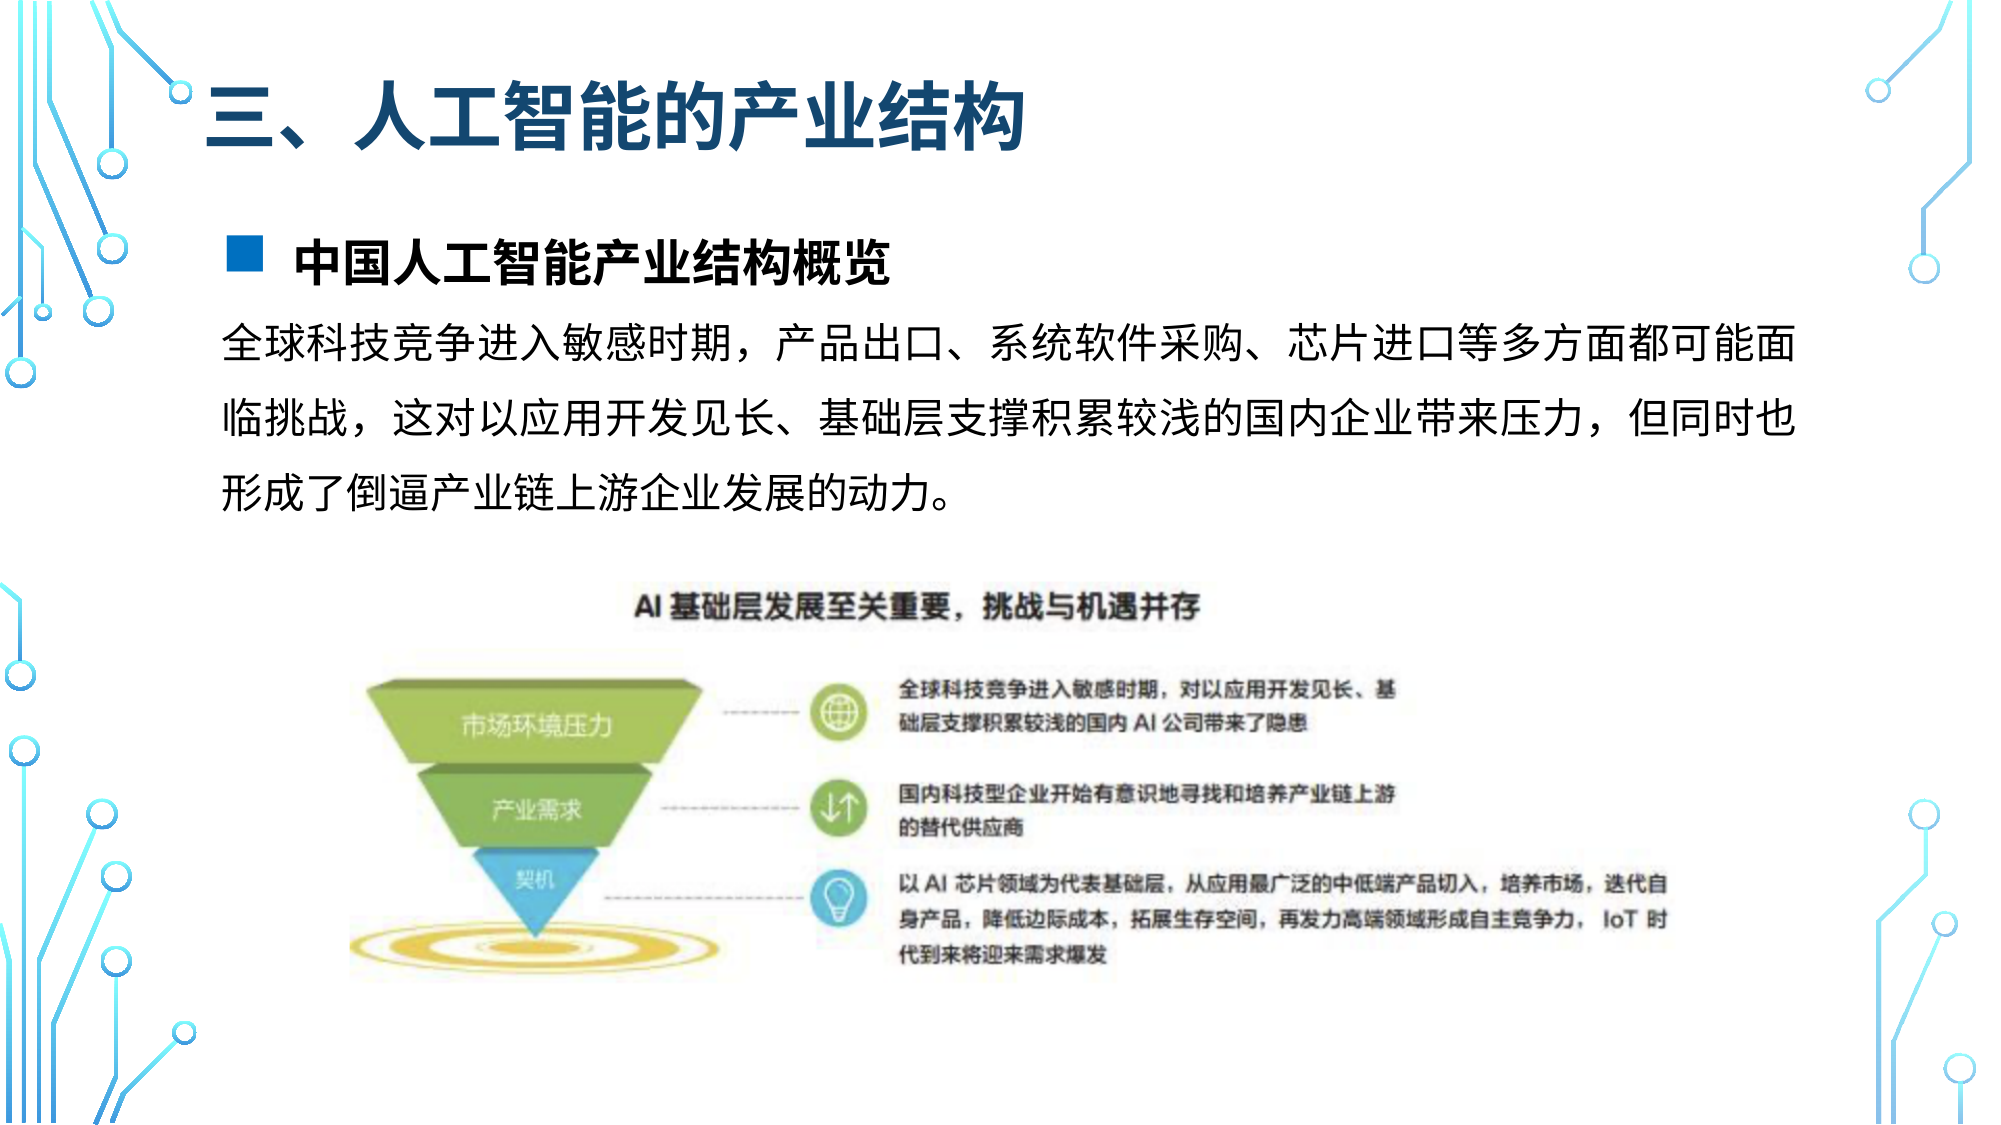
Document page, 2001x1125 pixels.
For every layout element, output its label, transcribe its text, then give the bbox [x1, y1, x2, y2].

text_box 中国人工智能产业结构概览 全球科技竞争进入敏感时期，产品出口、系统软件采购、芯片进口等多方面都可能面临挑战，这对以应用开发见长、基础层支撑积累较浅的国内企业带来压力，但同时也形成了倒逼产业链上游企业发展的动力。 [206, 212, 1813, 524]
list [307, 567, 1692, 991]
title 三、人工智能的产业结构 [187, 0, 1813, 242]
